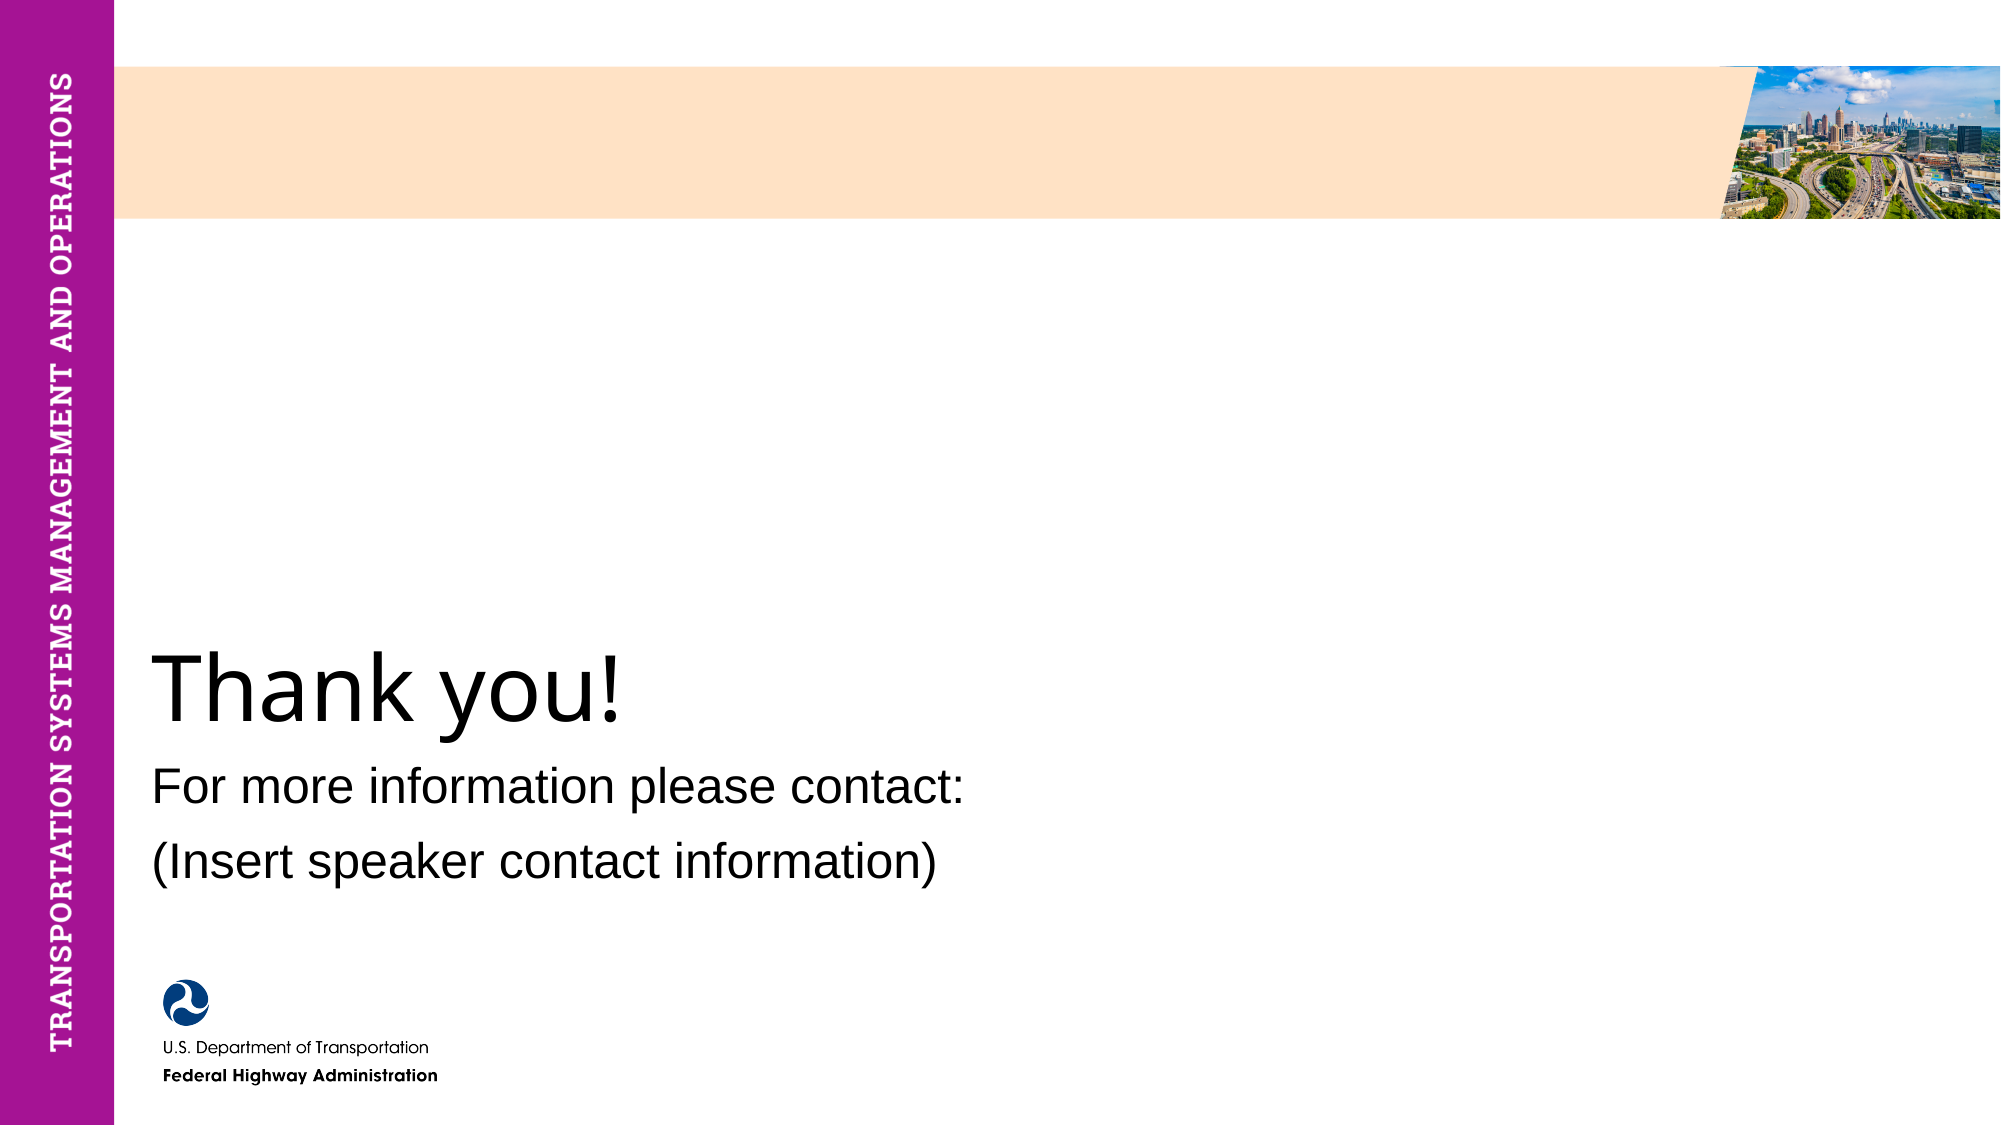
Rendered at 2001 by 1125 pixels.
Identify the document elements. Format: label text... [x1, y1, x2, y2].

picture [46, 64, 109, 1061]
picture [161, 999, 439, 1088]
picture [1757, 66, 1778, 75]
title Thank you! [136, 280, 1862, 749]
picture [1721, 66, 2001, 219]
list For more information please contact: (Insert speaker contact information) [136, 752, 1862, 999]
